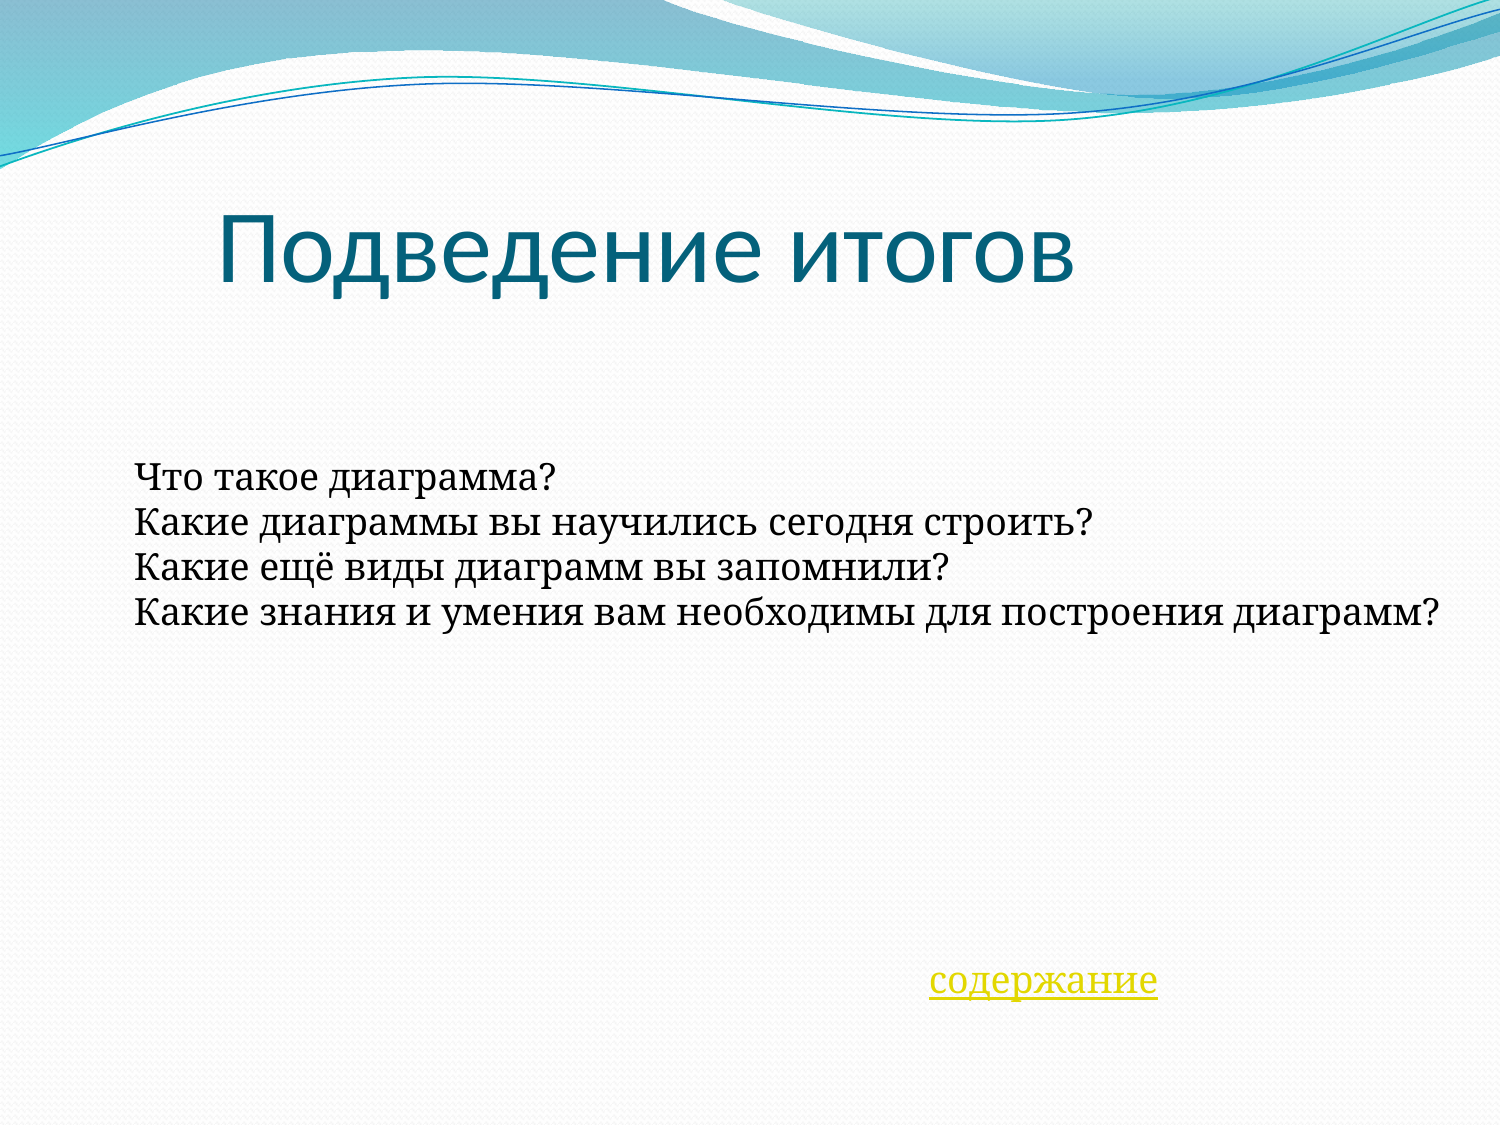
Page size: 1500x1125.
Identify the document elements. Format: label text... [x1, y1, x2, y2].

text_box содержание [913, 949, 1184, 1015]
text_box Что такое диаграмма? Какие диаграммы вы научились сегодня строить? Какие ещё виды диаграмм вы запомнили? Какие знания и умения вам необходимы для построения диаграмм? [118, 445, 1456, 640]
title Подведение итогов [75, 115, 1438, 303]
